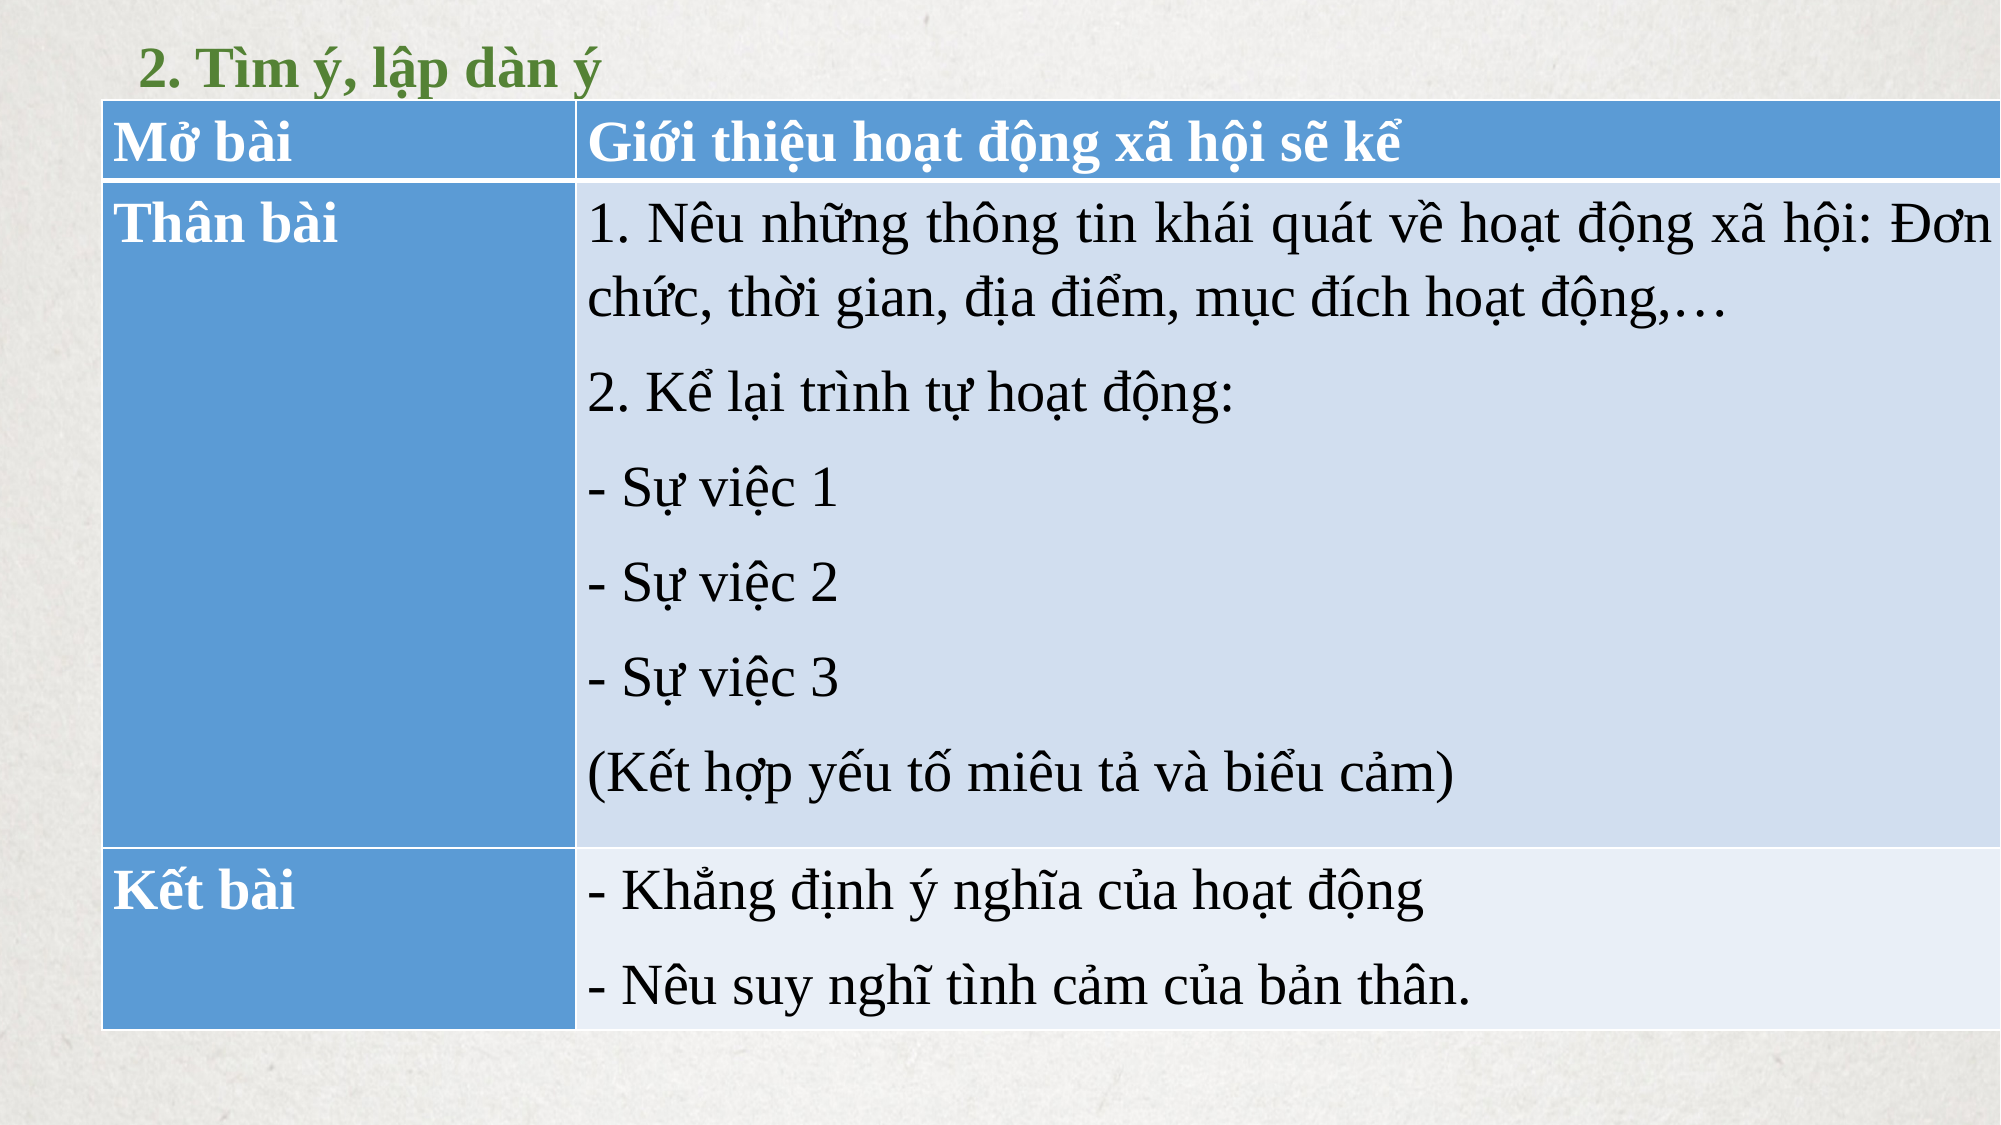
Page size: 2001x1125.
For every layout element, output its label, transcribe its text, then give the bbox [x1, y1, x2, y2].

table_cell 1. Nêu những thông tin khái quát về hoạt động xã hội: Đơn vị tổ chức, thời gian, địa điểm, mục đích hoạt động,… 2. Kể lại trình tự hoạt động: - Sự việc 1 - Sự việc 2 - Sự việc 3 (Kết hợp yếu tố miêu tả và biểu cảm) [577, 183, 2000, 847]
table_header Mở bài [103, 101, 575, 178]
table_header Giới thiệu hoạt động xã hội sẽ kể [577, 101, 2000, 178]
table_cell Thân bài [103, 183, 575, 847]
text_box 2. Tìm ý, lập dàn ý [124, 11, 618, 99]
table_cell Kết bài [103, 849, 575, 1029]
table_cell - Khẳng định ý nghĩa của hoạt động - Nêu suy nghĩ tình cảm của bản thân. [577, 849, 2000, 1029]
picture [0, 0, 2001, 1125]
